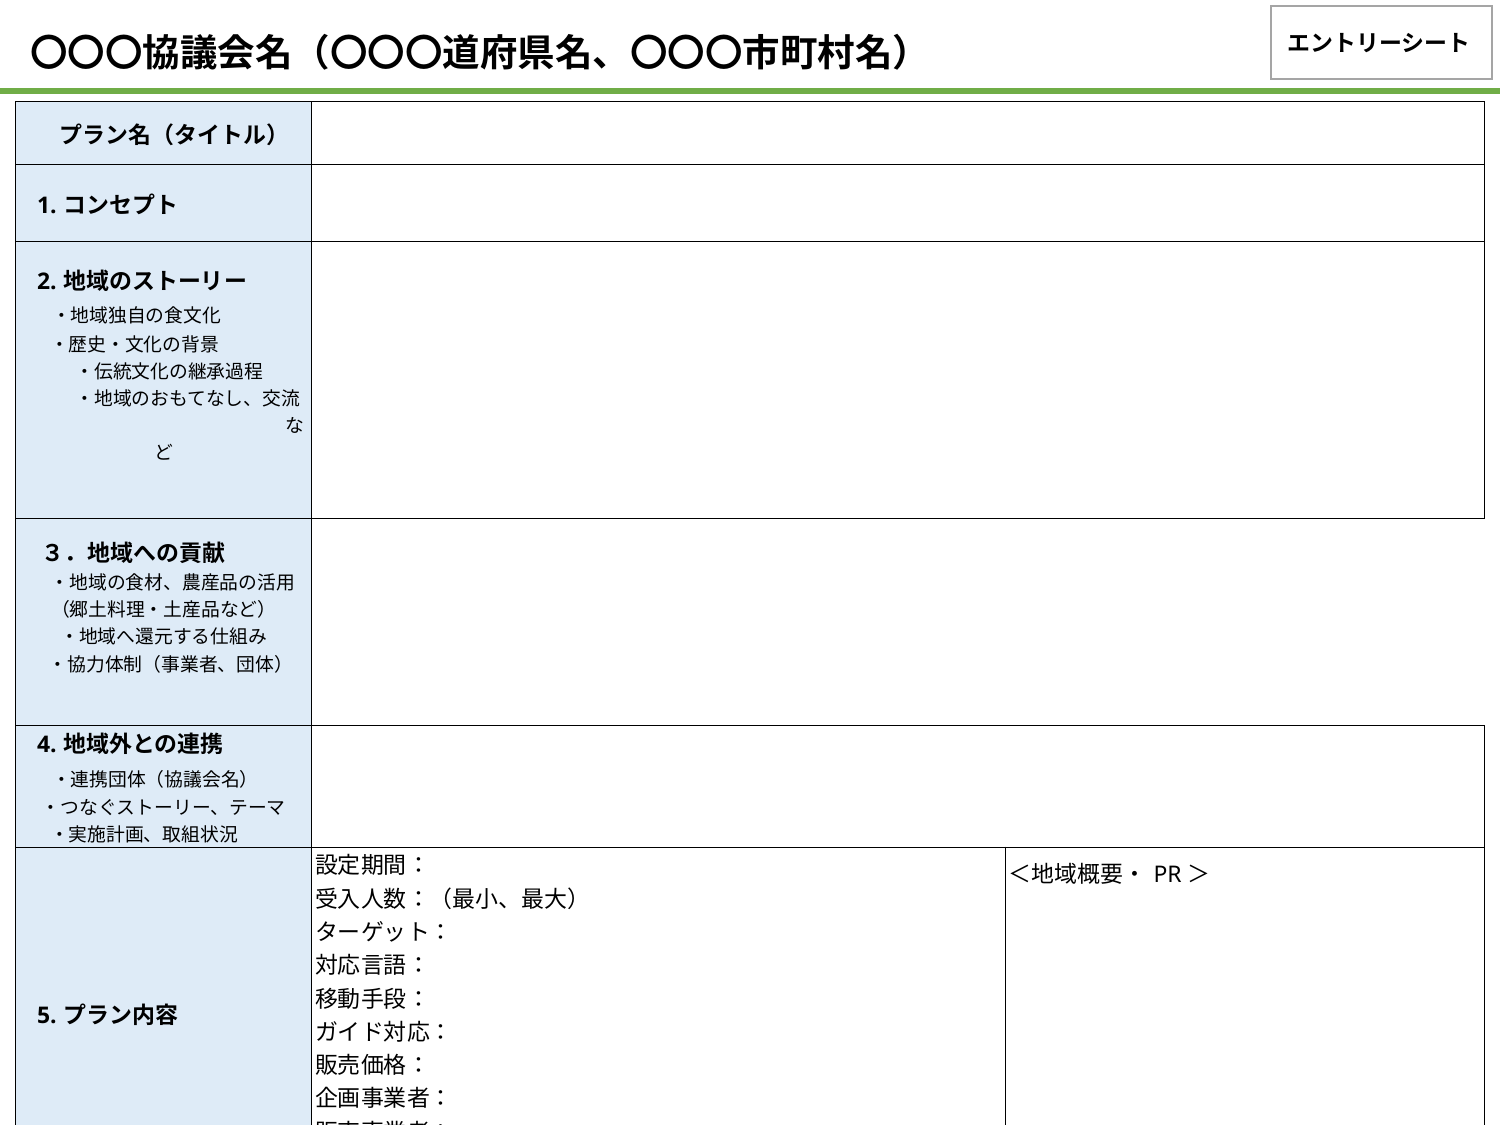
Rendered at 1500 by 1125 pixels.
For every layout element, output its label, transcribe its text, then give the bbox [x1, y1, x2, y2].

table_cell [312, 726, 1484, 847]
text_box 〇〇〇協議会名（〇〇〇道府県名、〇〇〇市町村名） [15, 22, 1249, 82]
table_cell 5.プラン内容 [16, 848, 311, 1125]
table_cell 1.コンセプト [16, 165, 311, 241]
table_cell 設定期間： 受入人数：（最小、最大） ターゲット： 対応言語： 移動手段： ガイド対応： 販売価格： 企画事業者： 販売事業者： 販売計画： [312, 848, 1005, 1125]
table_cell ＜地域概要・PR＞ [1006, 848, 1484, 1125]
table_cell [312, 242, 1484, 518]
table_cell [312, 519, 1484, 725]
text_box エントリーシート [1270, 5, 1493, 80]
table_cell ３．地域への貢献 ・地域の食材、農産品の活用 （郷土料理・土産品など） ・地域へ還元する仕組み ・協力体制（事業者、団体） [16, 519, 311, 725]
table_header [312, 102, 1484, 164]
table_cell 4.地域外との連携 ・連携団体（協議会名） ・つなぐストーリー、テーマ ・実施計画、取組状況 [16, 726, 311, 847]
table_header プラン名（タイトル） [16, 102, 311, 164]
table_cell 2.地域のストーリー ・地域独自の食文化 ・歴史・文化の背景 ・伝統文化の継承過程 ・地域のおもてなし、交流 など [16, 242, 311, 518]
table_cell [312, 165, 1484, 241]
